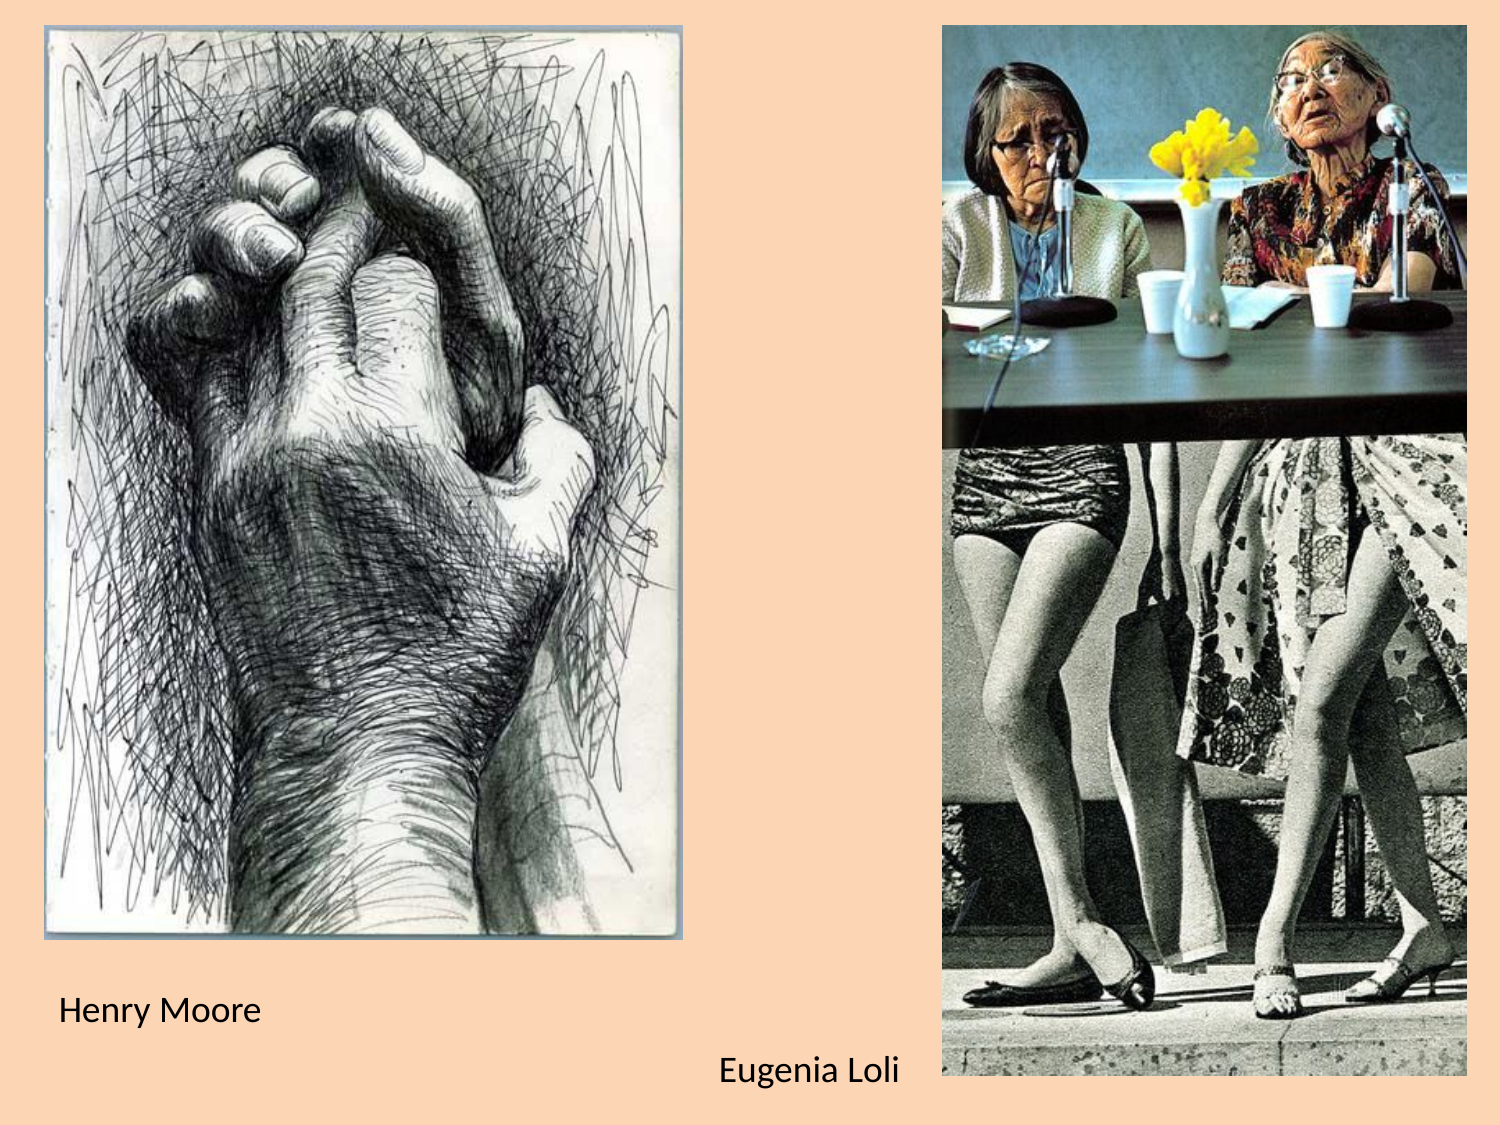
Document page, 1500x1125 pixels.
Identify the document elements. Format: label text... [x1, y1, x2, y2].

text_box Henry Moore [43, 977, 566, 1037]
text_box Eugenia Loli [704, 1037, 1181, 1098]
picture [43, 25, 684, 941]
picture [941, 25, 1467, 1076]
